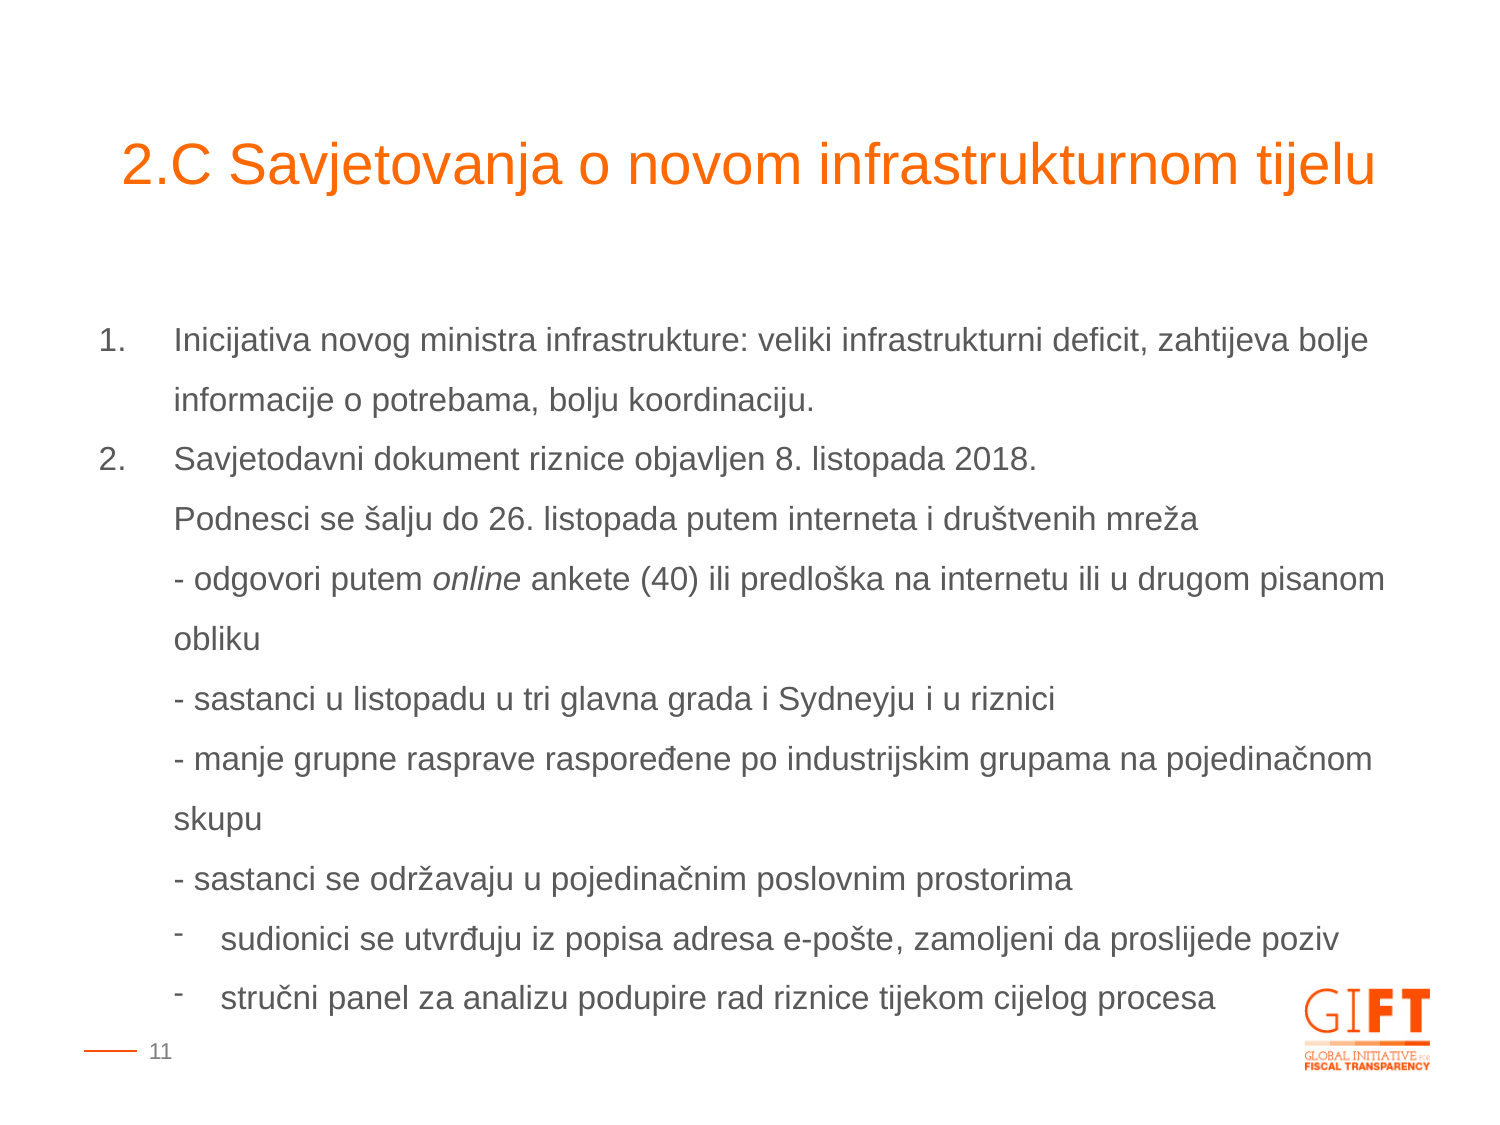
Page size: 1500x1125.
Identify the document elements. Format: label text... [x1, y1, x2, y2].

text_box Inicijativa novog ministra infrastrukture: veliki infrastrukturni deficit, zahtijeva bolje informacije o potrebama, bolju koordinaciju. Savjetodavni dokument riznice objavljen 8. listopada 2018. Podnesci se šalju do 26. listopada putem interneta i društvenih mreža - odgovori putem online ankete (40) ili predloška na internetu ili u drugom pisanom obliku - sastanci u listopadu u tri glavna grada i Sydneyju i u riznici - manje grupne rasprave raspoređene po industrijskim grupama na pojedinačnom skupu - sastanci se održavaju u pojedinačnim poslovnim prostorima sudionici se utvrđuju iz popisa adresa e-pošte, zamoljeni da proslijede poziv stručni panel za analizu podupire rad riznice tijekom cijelog procesa [83, 290, 1420, 1125]
text_box 11 [75, 1029, 188, 1090]
picture [1420, 988, 1431, 1073]
text_box 2.C Savjetovanja o novom infrastrukturnom tijelu [106, 118, 1394, 204]
